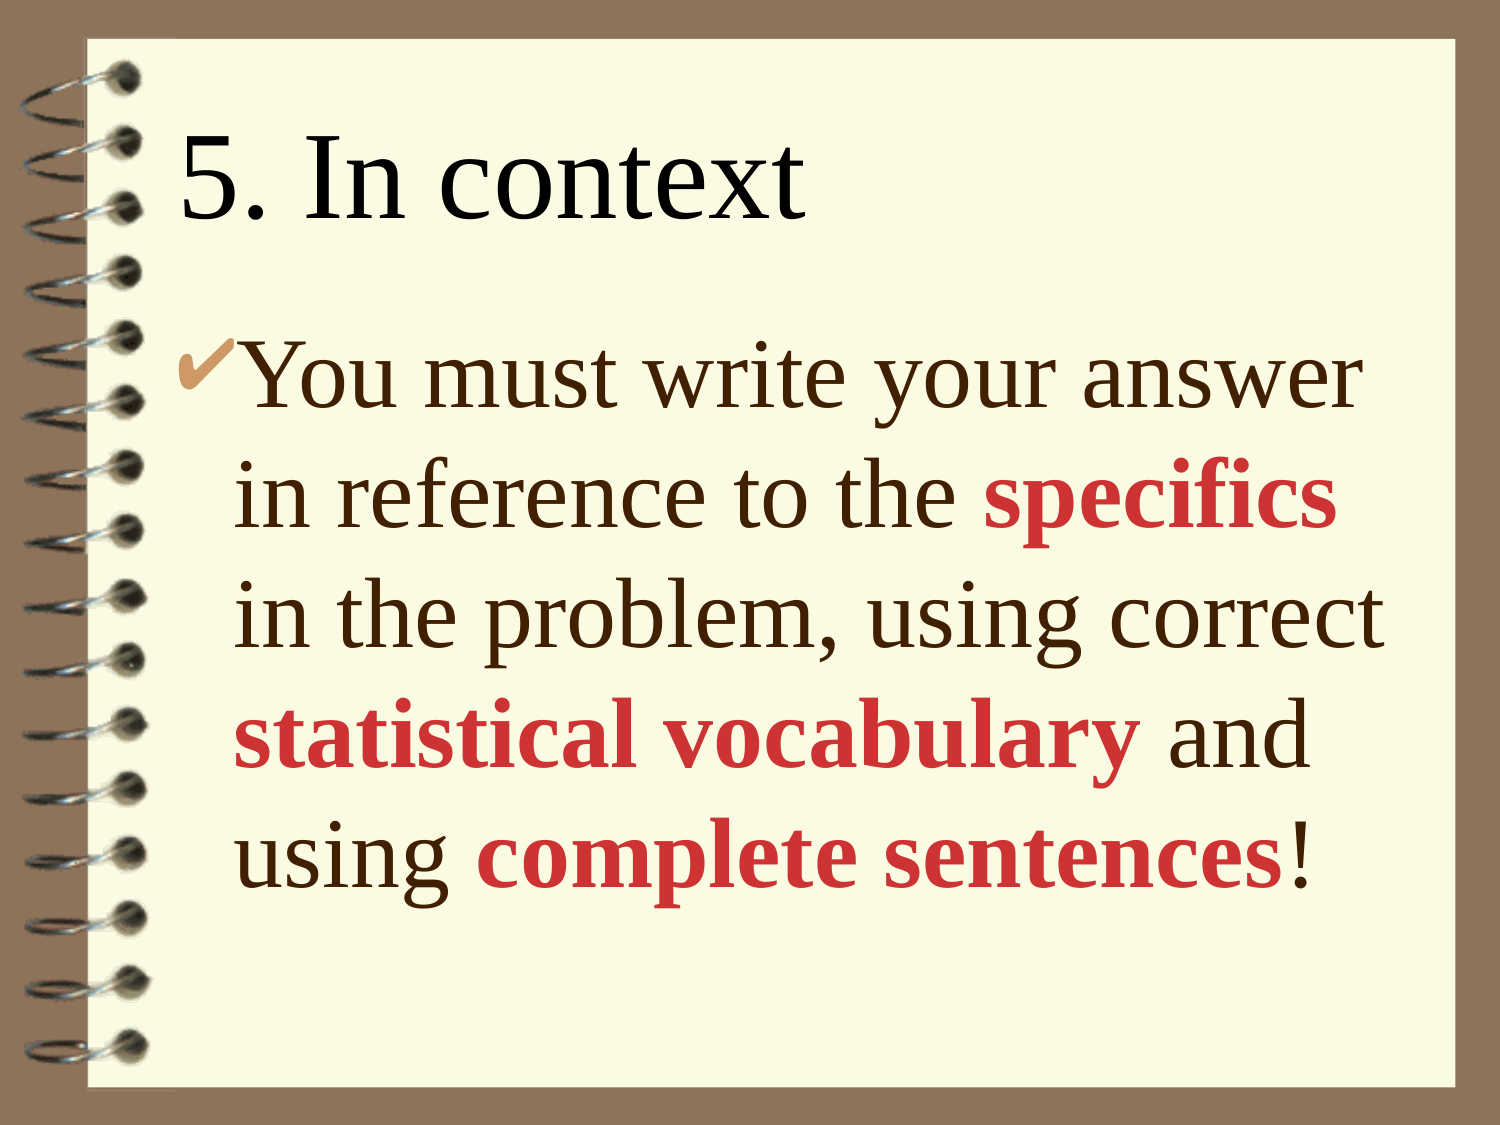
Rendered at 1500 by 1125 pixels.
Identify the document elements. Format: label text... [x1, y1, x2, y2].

picture [0, 0, 175, 1125]
title 5. In context [162, 75, 1438, 263]
list You must write your answer in reference to the specifics in the problem, using correct statistical vocabulary and using complete sentences! [162, 299, 1438, 975]
